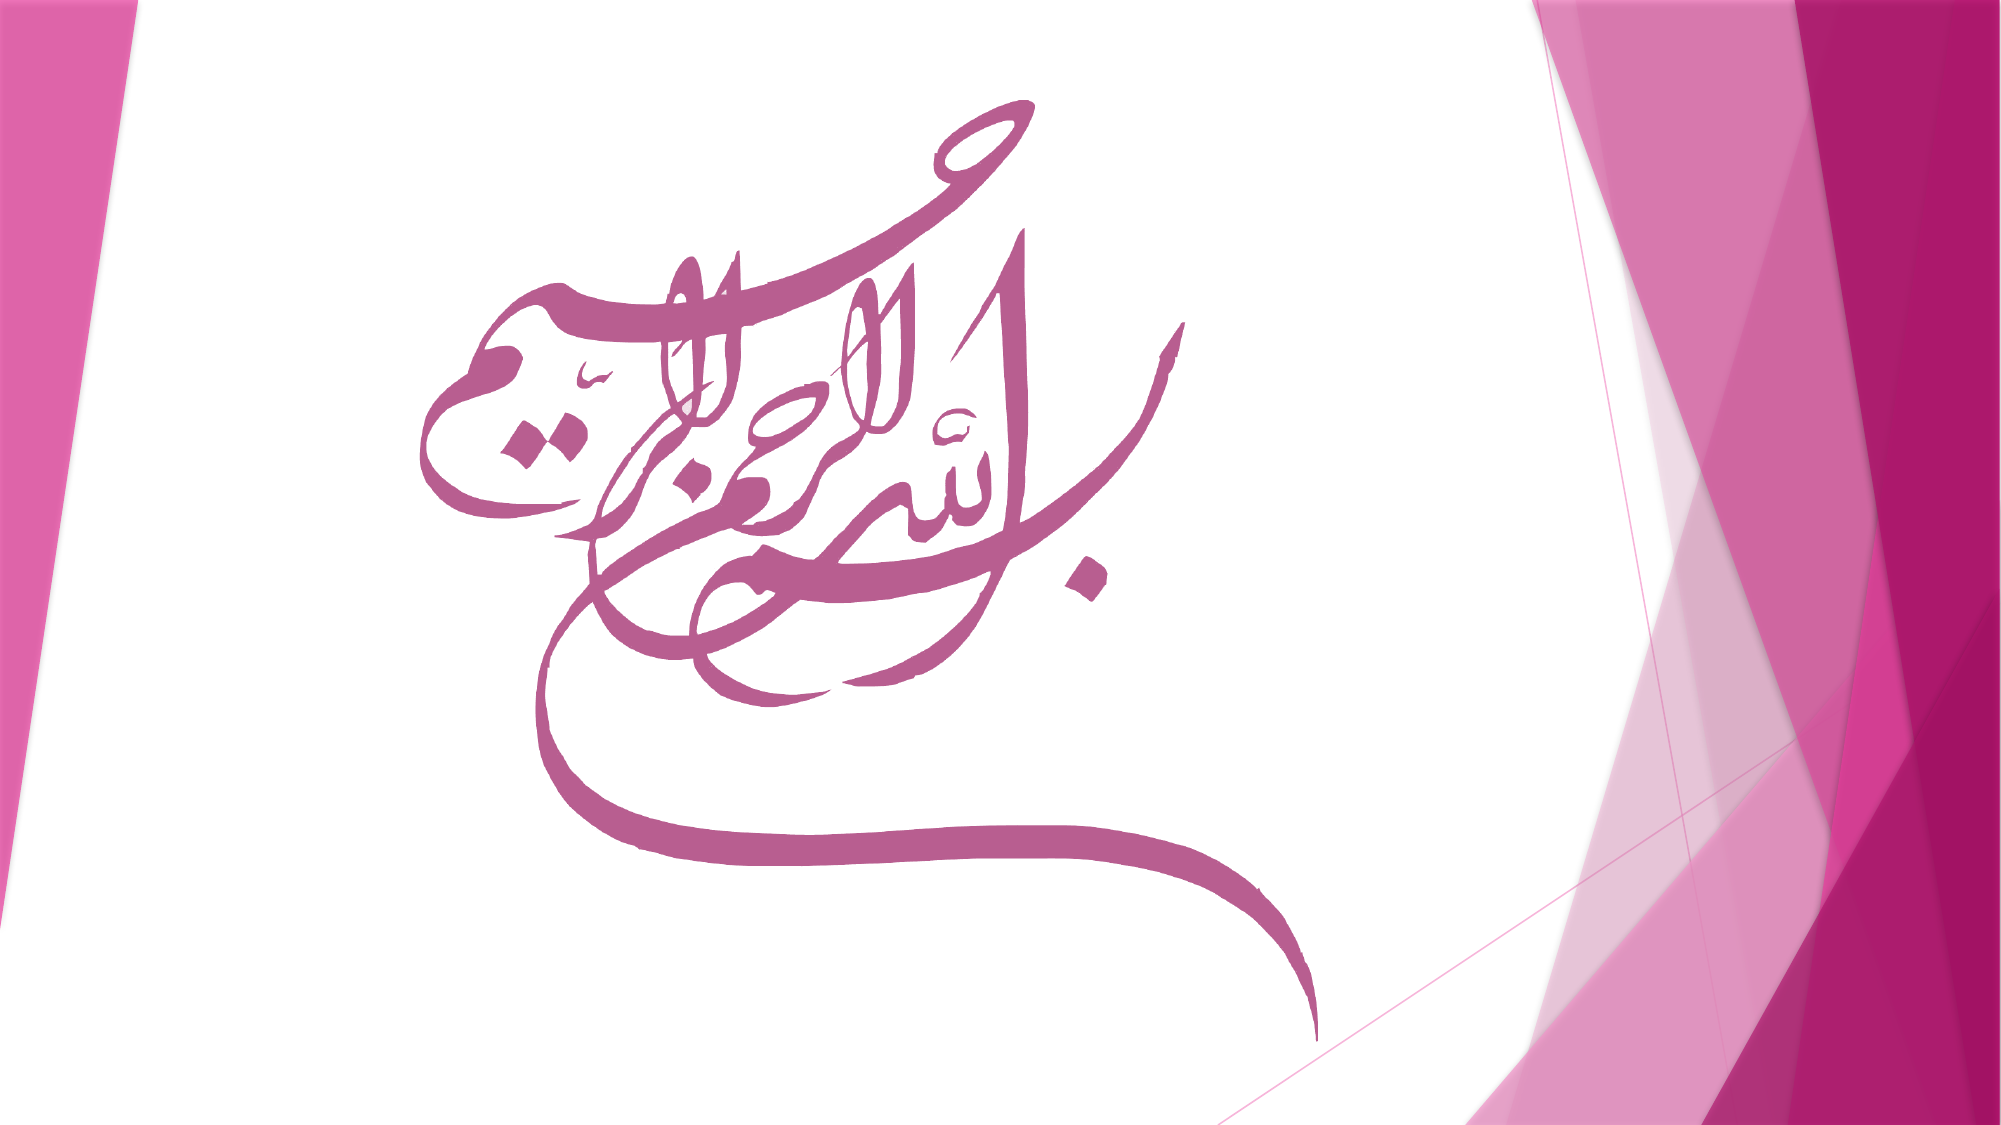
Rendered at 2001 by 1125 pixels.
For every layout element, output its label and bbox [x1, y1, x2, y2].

picture [419, 100, 1319, 1043]
